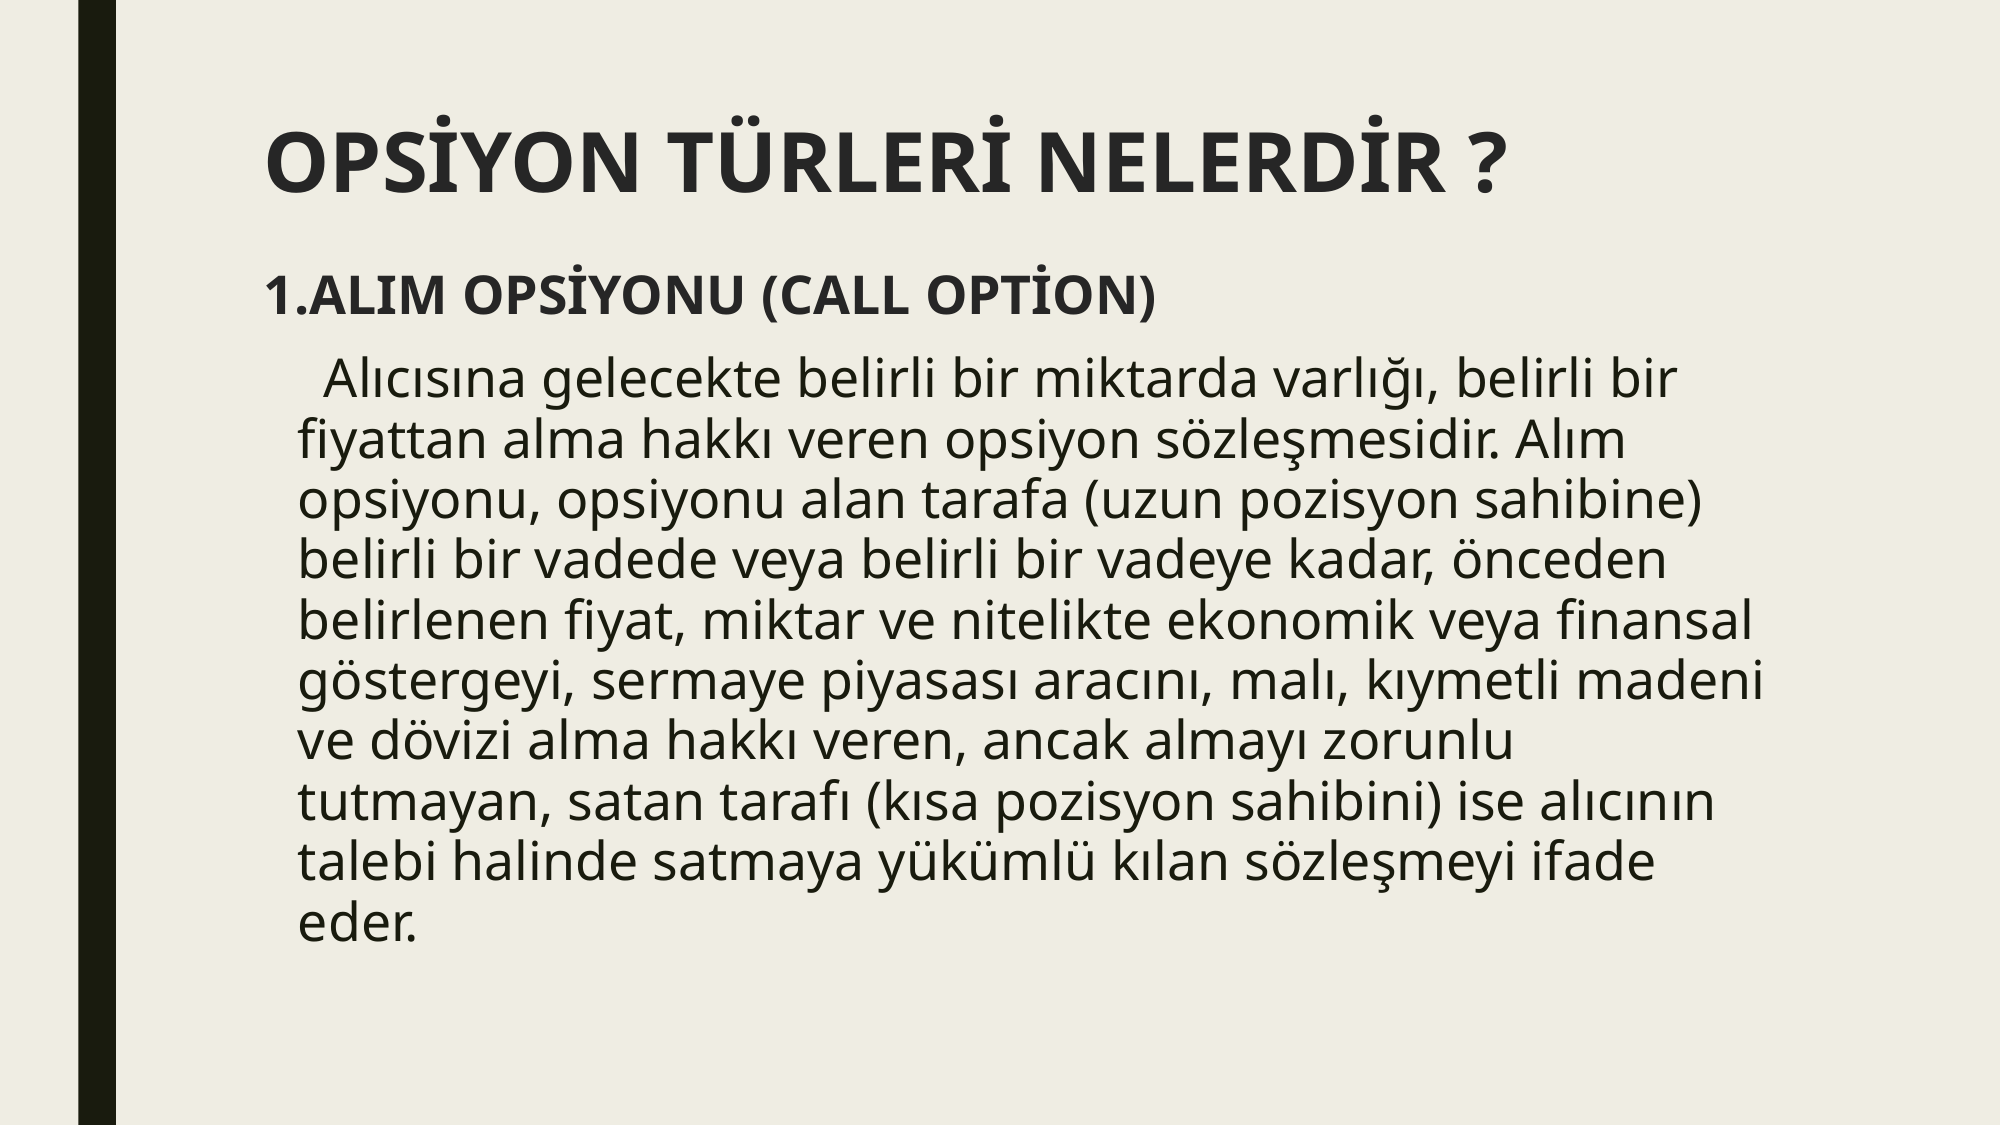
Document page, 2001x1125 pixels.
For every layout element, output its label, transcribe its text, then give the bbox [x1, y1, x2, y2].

title OPSİYON TÜRLERİ NELERDİR ? [225, 83, 1800, 242]
list 1.ALIM OPSİYONU (CALL OPTİON) Alıcısına gelecekte belirli bir miktarda varlığı, belirli bir fiyattan alma hakkı veren opsiyon sözleşmesidir. Alım opsiyonu, opsiyonu alan tarafa (uzun pozisyon sahibine) belirli bir vadede veya belirli bir vadeye kadar, önceden belirlenen fiyat, miktar ve nitelikte ekonomik veya finansal göstergeyi, sermaye piyasası aracını, malı, kıymetli madeni ve dövizi alma hakkı veren, ancak almayı zorunlu tutmayan, satan tarafı (kısa pozisyon sahibini) ise alıcının talebi halinde satmaya yükümlü kılan sözleşmeyi ifade eder. [225, 258, 1800, 963]
